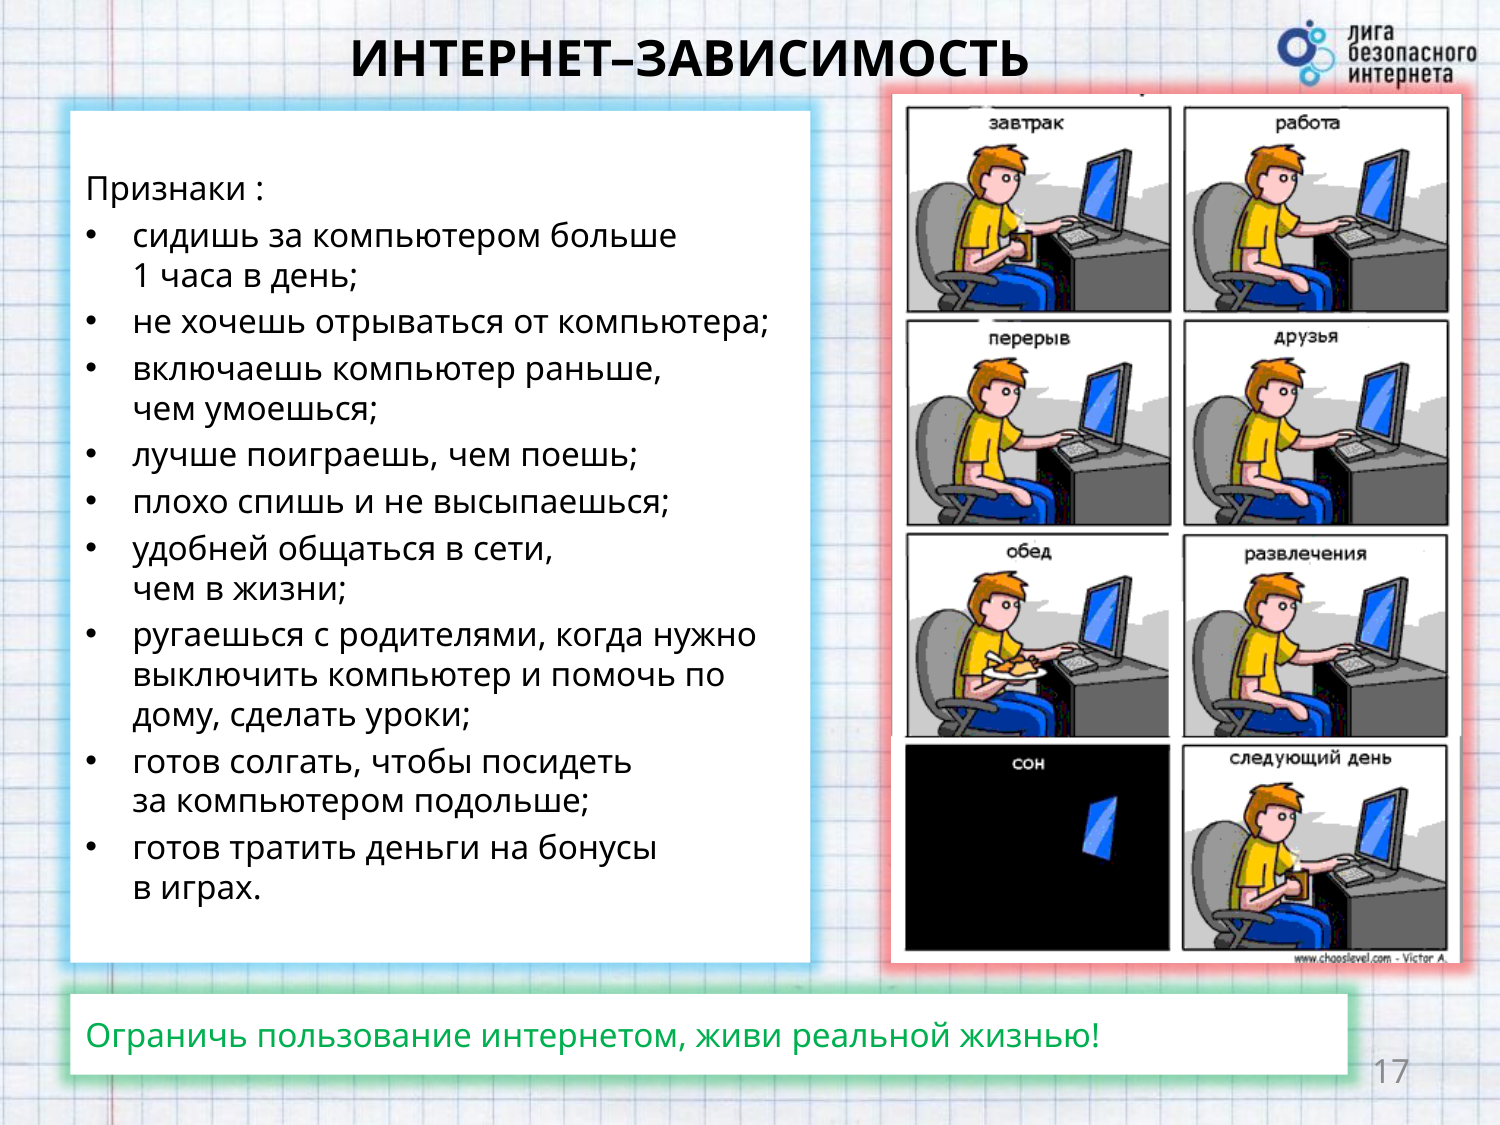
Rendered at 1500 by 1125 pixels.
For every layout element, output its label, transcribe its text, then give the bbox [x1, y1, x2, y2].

text_box Ограничь пользование интернетом, живи реальной жизнью! [68, 992, 1350, 1077]
text_box Официальные аккаунты знаменитостей всегда проходят процедуру верификации. [70, 103, 819, 113]
text_box Яндекс? [70, 96, 826, 113]
picture [0, 0, 1500, 1125]
text_box Признаки : сидишь за компьютером больше 1 часа в день; не хочешь отрываться от компьютера; включаешь компьютер раньше, чем умоешься; лучше поиграешь, чем поешь; плохо спишь и не высыпаешься; удобней общаться в сети, чем в жизни; ругаешься с родителями, когда нужно выключить компьютер и помочь по дому, сделать уроки; готов солгать, чтобы посидеть за компьютером подольше; готов тратить деньги на бонусы в играх. [68, 109, 813, 965]
slide_number 17 [1074, 1042, 1425, 1103]
title ИНТЕРНЕТ–ЗАВИСИМОСТЬ [70, 0, 1324, 113]
picture [891, 94, 1464, 963]
